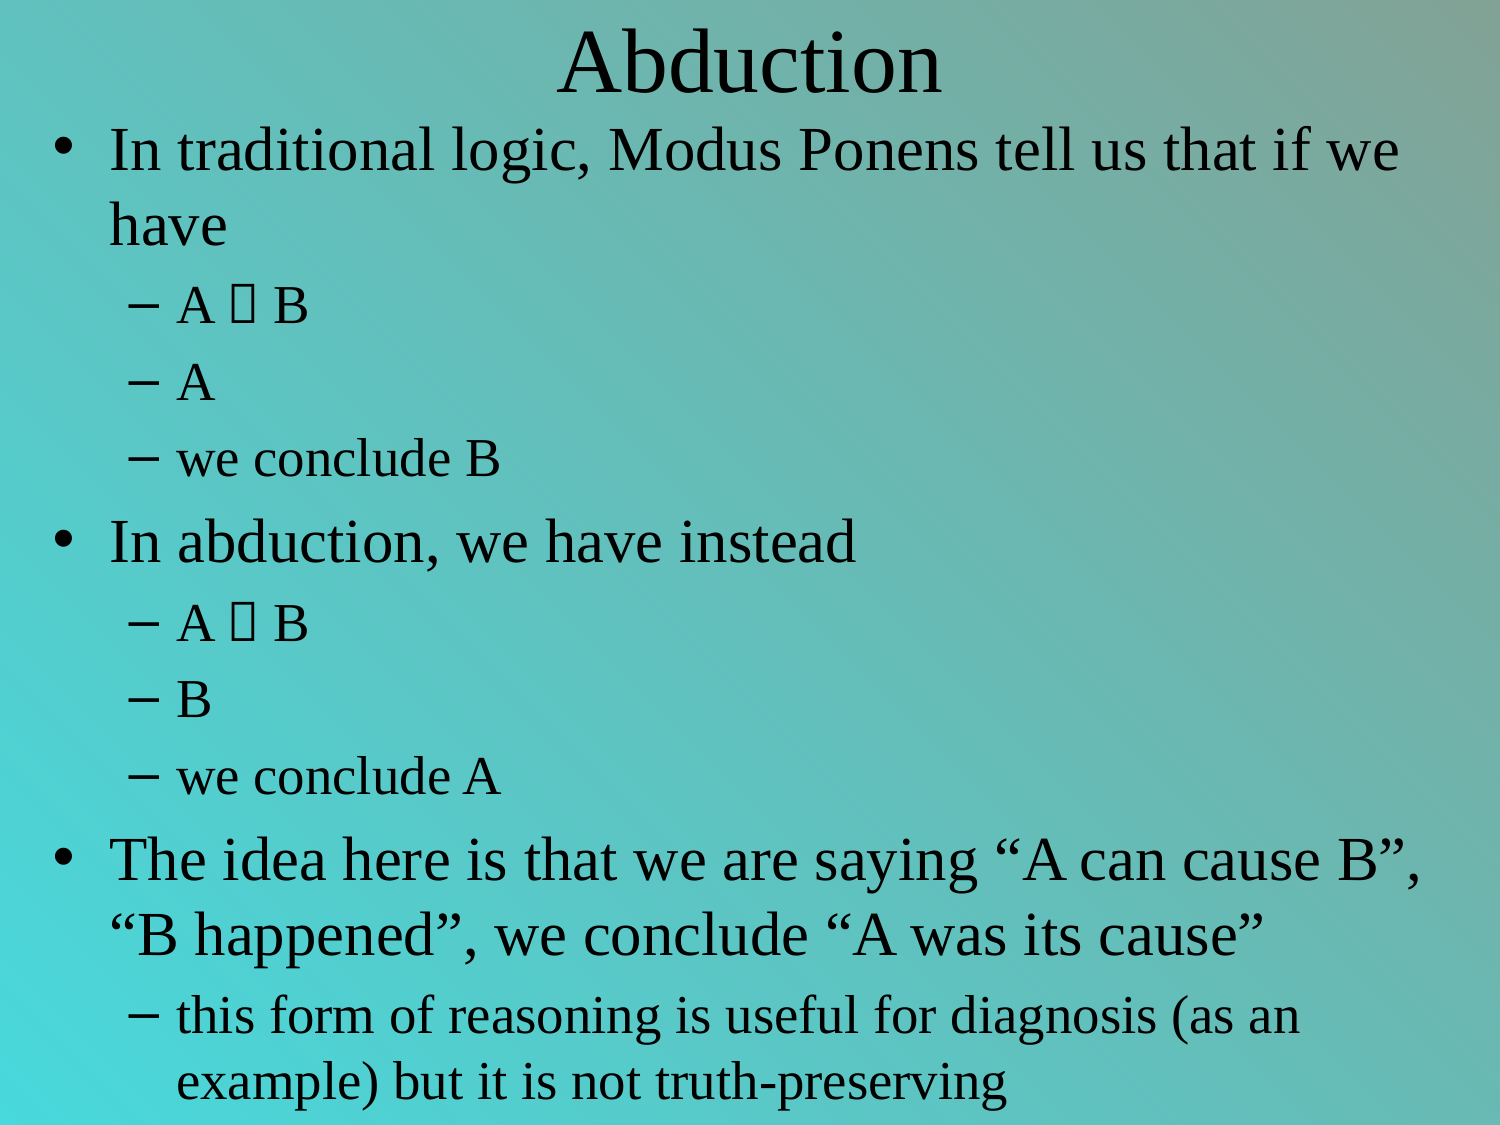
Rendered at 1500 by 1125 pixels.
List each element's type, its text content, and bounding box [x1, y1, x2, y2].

title Abduction [75, 0, 1425, 99]
list In traditional logic, Modus Ponens tell us that if we have A  B A we conclude B In abduction, we have instead A  B B we conclude A The idea here is that we are saying “A can cause B”, “B happened”, we conclude “A was its cause” this form of reasoning is useful for diagnosis (as an example) but it is not truth-preserving [37, 99, 1475, 1125]
